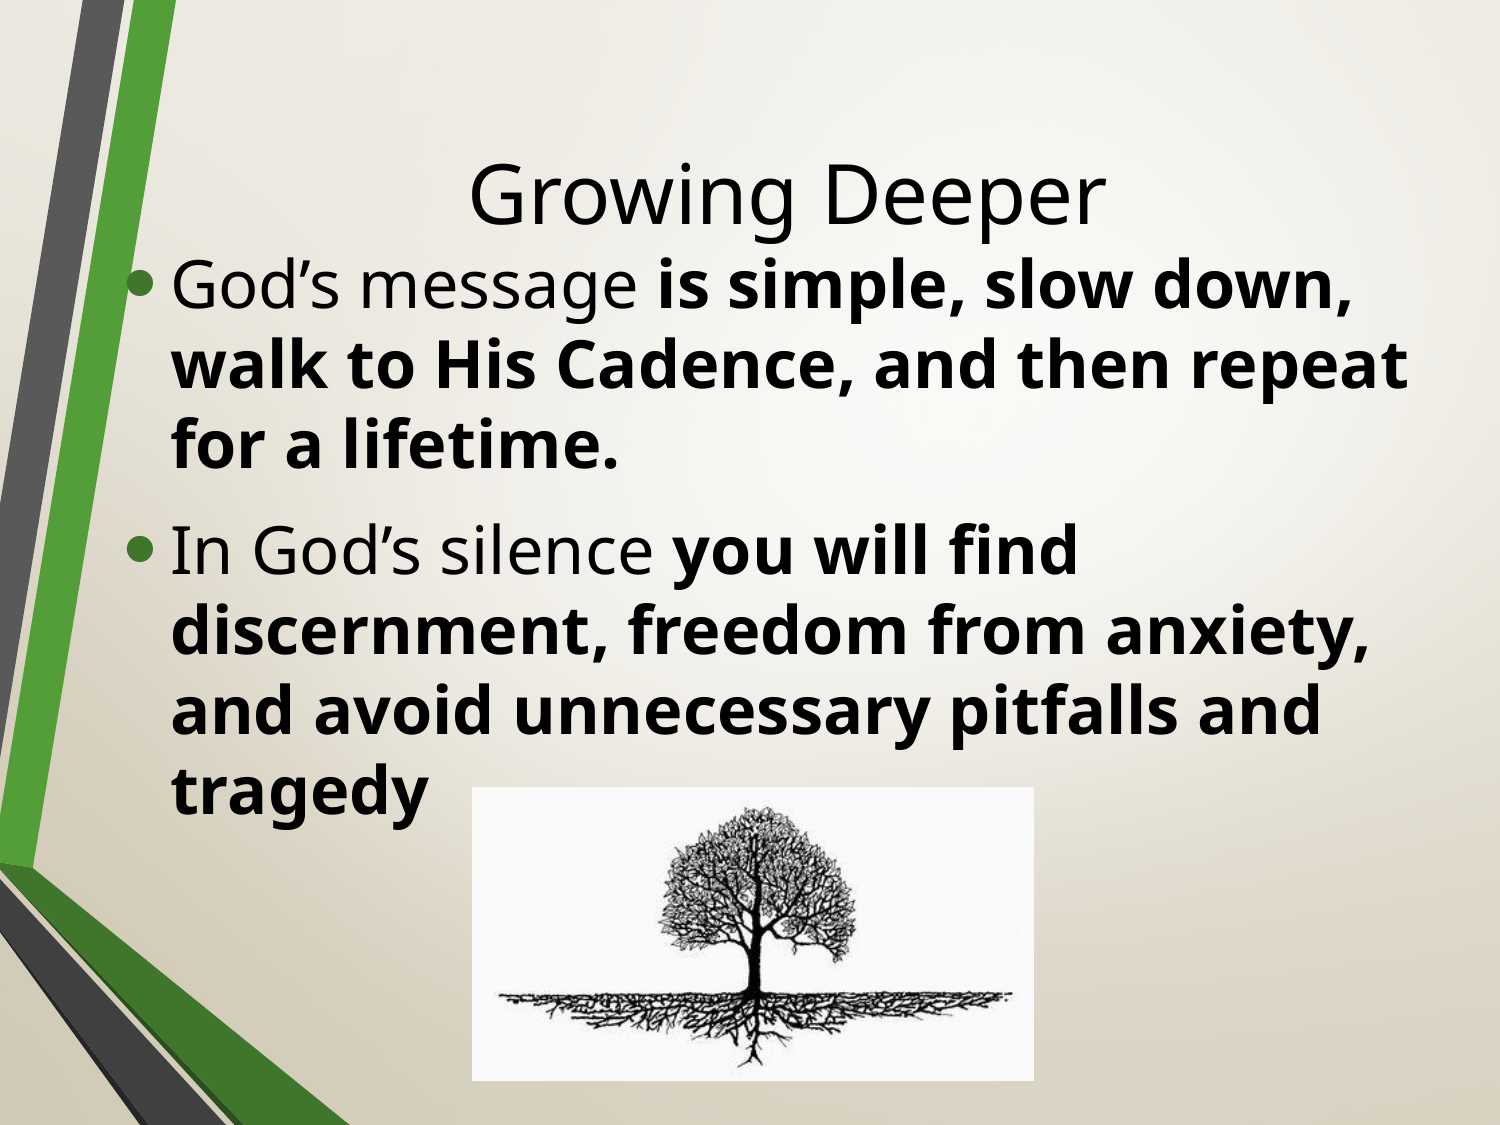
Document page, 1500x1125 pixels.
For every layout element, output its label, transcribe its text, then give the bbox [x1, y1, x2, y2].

list God’s message is simple, slow down, walk to His Cadence, and then repeat for a lifetime. In God’s silence you will find discernment, freedom from anxiety, and avoid unnecessary pitfalls and tragedy [108, 179, 1469, 985]
picture [472, 787, 1035, 1082]
title Growing Deeper [156, 131, 1421, 179]
